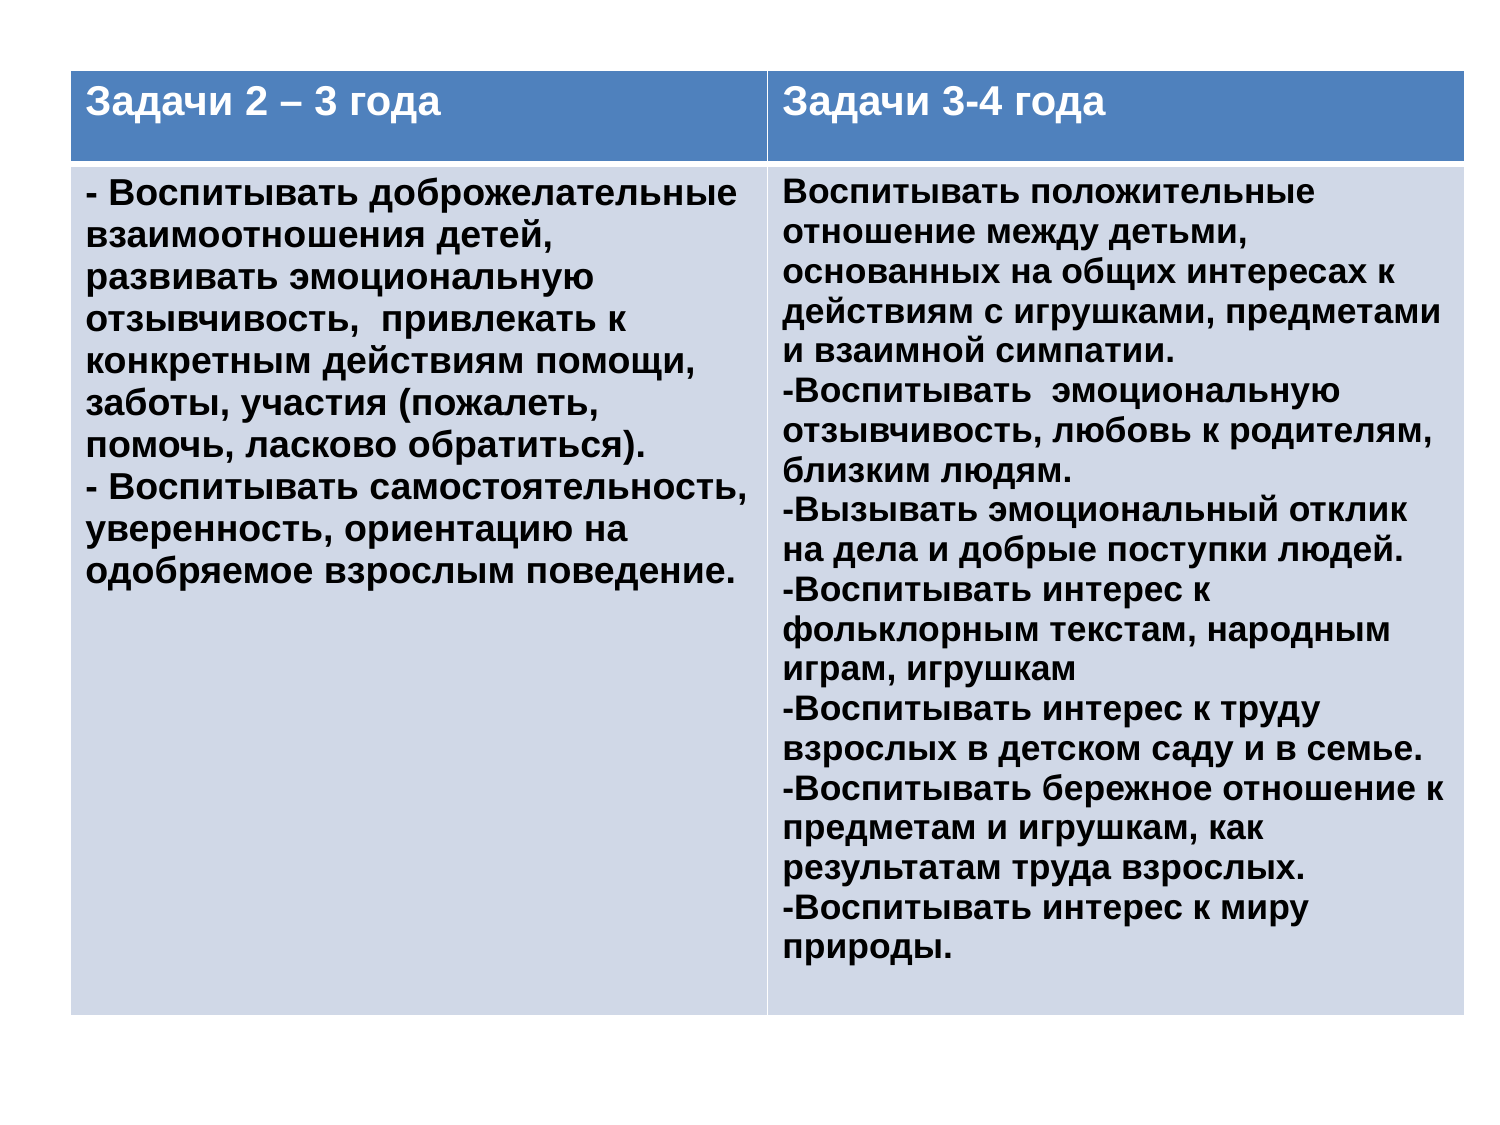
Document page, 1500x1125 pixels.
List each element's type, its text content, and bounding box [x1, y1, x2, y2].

table_header Задачи 2 – 3 года [71, 71, 767, 161]
table_cell Воспитывать положительные отношение между детьми, основанных на общих интересах к действиям с игрушками, предметами и взаимной симпатии. -Воспитывать эмоциональную отзывчивость, любовь к родителям, близким людям. -Вызывать эмоциональный отклик на дела и добрые поступки людей. -Воспитывать интерес к фольклорным текстам, народным играм, игрушкам -Воспитывать интерес к труду взрослых в детском саду и в семье. -Воспитывать бережное отношение к предметам и игрушкам, как результатам труда взрослых. -Воспитывать интерес к миру природы. [768, 167, 1464, 1015]
table_header Задачи 3-4 года [768, 71, 1464, 161]
table_cell - Воспитывать доброжелательные взаимоотношения детей, развивать эмоциональную отзывчивость, привлекать к конкретным действиям помощи, заботы, участия (пожалеть, помочь, ласково обратиться). - Воспитывать самостоятельность, уверенность, ориентацию на одобряемое взрослым поведение. [71, 167, 767, 1015]
